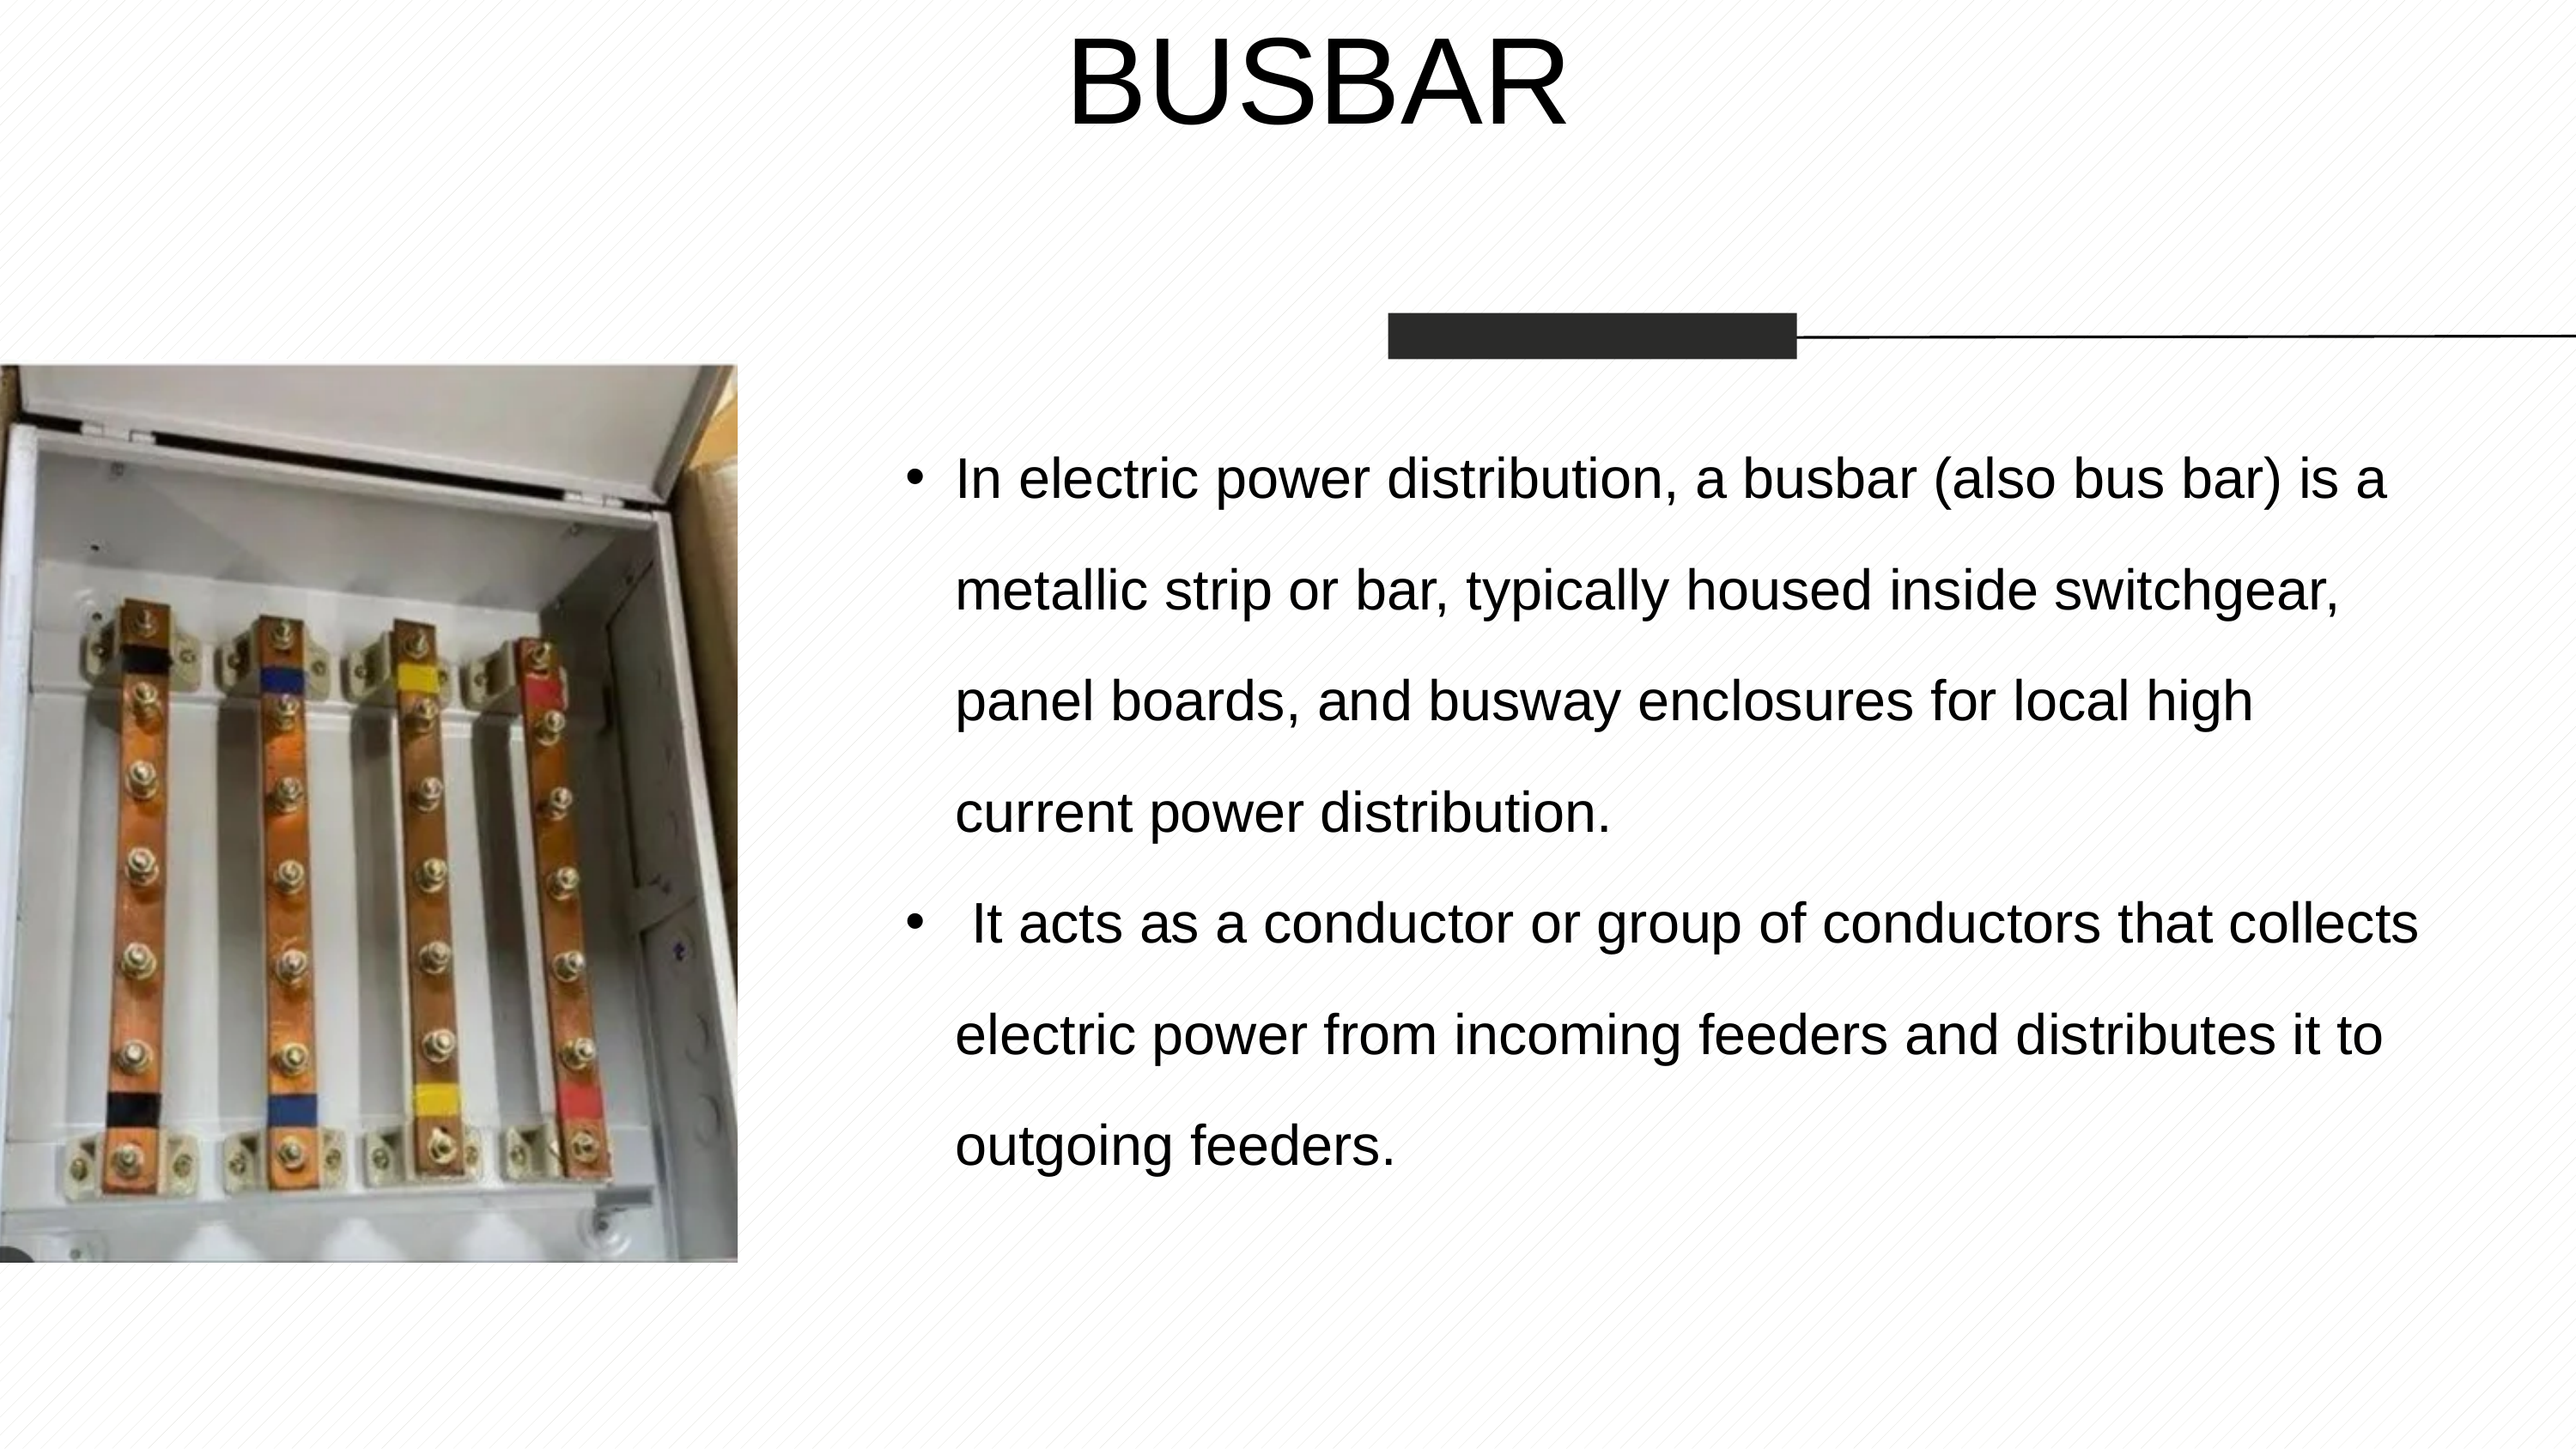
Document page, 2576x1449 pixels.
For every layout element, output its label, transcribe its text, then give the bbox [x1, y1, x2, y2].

text_box [1388, 312, 1797, 360]
picture [0, 359, 738, 1264]
text_box BUSBAR [1065, 0, 2576, 154]
text_box In electric power distribution, a busbar (also bus bar) is a metallic strip or bar, typically housed inside switchgear, panel boards, and busway enclosures for local high current power distribution. It acts as a conductor or group of conductors that collects electric power from incoming feeders and distributes it to outgoing feeders. [854, 398, 2432, 1178]
